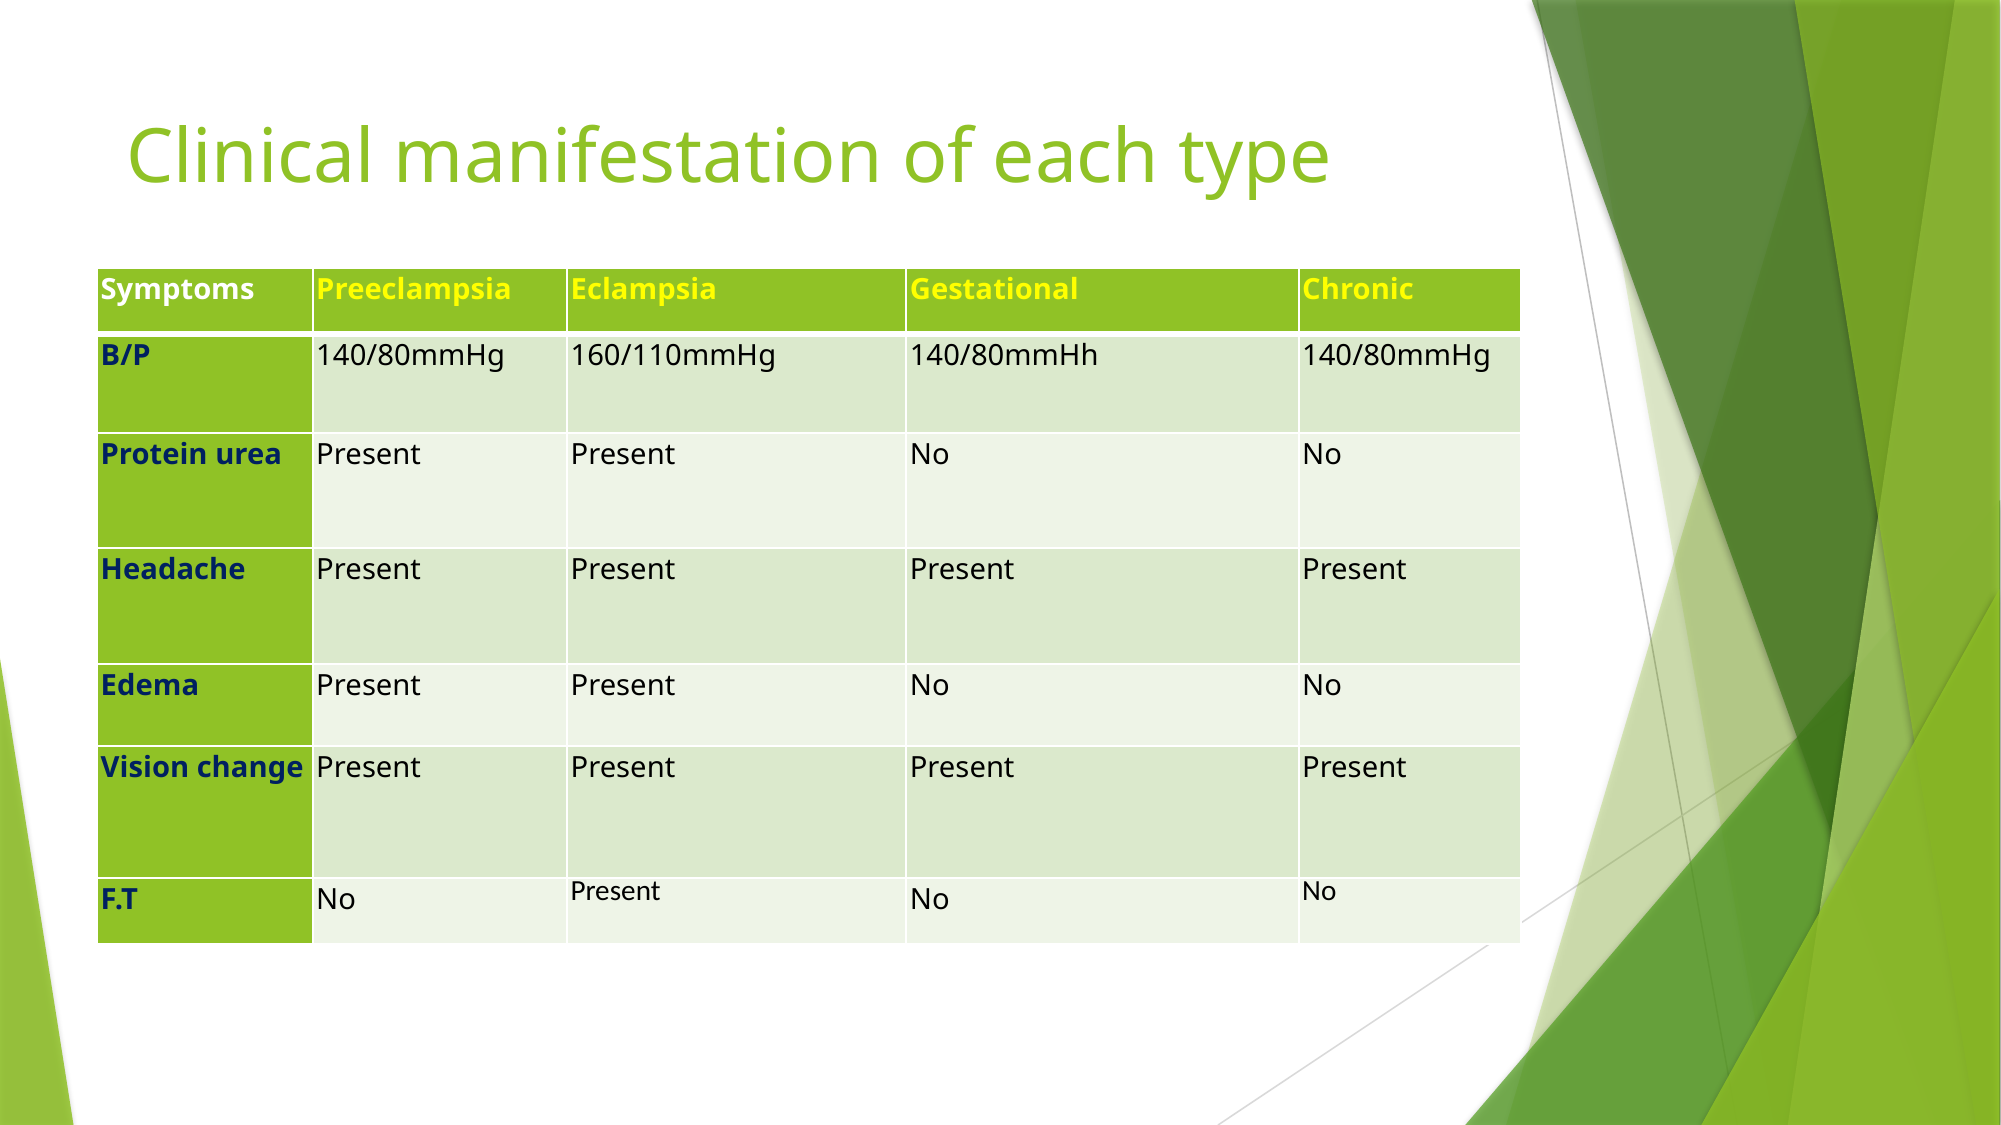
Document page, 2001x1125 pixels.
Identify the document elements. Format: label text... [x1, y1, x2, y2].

table_cell Vision change [98, 747, 312, 877]
table_cell No [907, 879, 1298, 943]
table_cell Present [314, 434, 566, 547]
table_cell Present [568, 549, 905, 663]
table_cell B/P [98, 337, 312, 432]
table_cell Present [1300, 747, 1520, 877]
table_cell Present [568, 665, 905, 745]
table_cell Present [314, 549, 566, 663]
table_cell Headache [98, 549, 312, 663]
table_cell No [314, 879, 566, 943]
table_cell Present [314, 747, 566, 877]
table_cell Present [568, 434, 905, 547]
table_header Gestational [907, 269, 1298, 331]
table_cell 140/80mmHh [907, 337, 1298, 432]
table_cell 140/80mmHg [314, 337, 566, 432]
title Clinical manifestation of each type [111, 99, 1522, 251]
table_header Eclampsia [568, 269, 905, 331]
table_cell Edema [98, 665, 312, 745]
table_header Chronic [1300, 269, 1520, 331]
table_cell Present [907, 549, 1298, 663]
table_cell No [907, 434, 1298, 547]
table_header Symptoms [98, 269, 312, 331]
table_cell No [907, 665, 1298, 745]
table_cell 140/80mmHg [1300, 337, 1520, 432]
table_cell Present [314, 665, 566, 745]
table_cell No [1300, 879, 1520, 943]
table_cell No [1300, 434, 1520, 547]
table_cell Present [907, 747, 1298, 877]
table_header Preeclampsia [314, 269, 566, 331]
table_cell Present [1300, 549, 1520, 663]
table_cell Protein urea [98, 434, 312, 547]
table_cell 160/110mmHg [568, 337, 905, 432]
table_cell No [1300, 665, 1520, 745]
table_cell F.T [98, 879, 312, 943]
table_cell Present [568, 879, 905, 943]
table_cell Present [568, 747, 905, 877]
